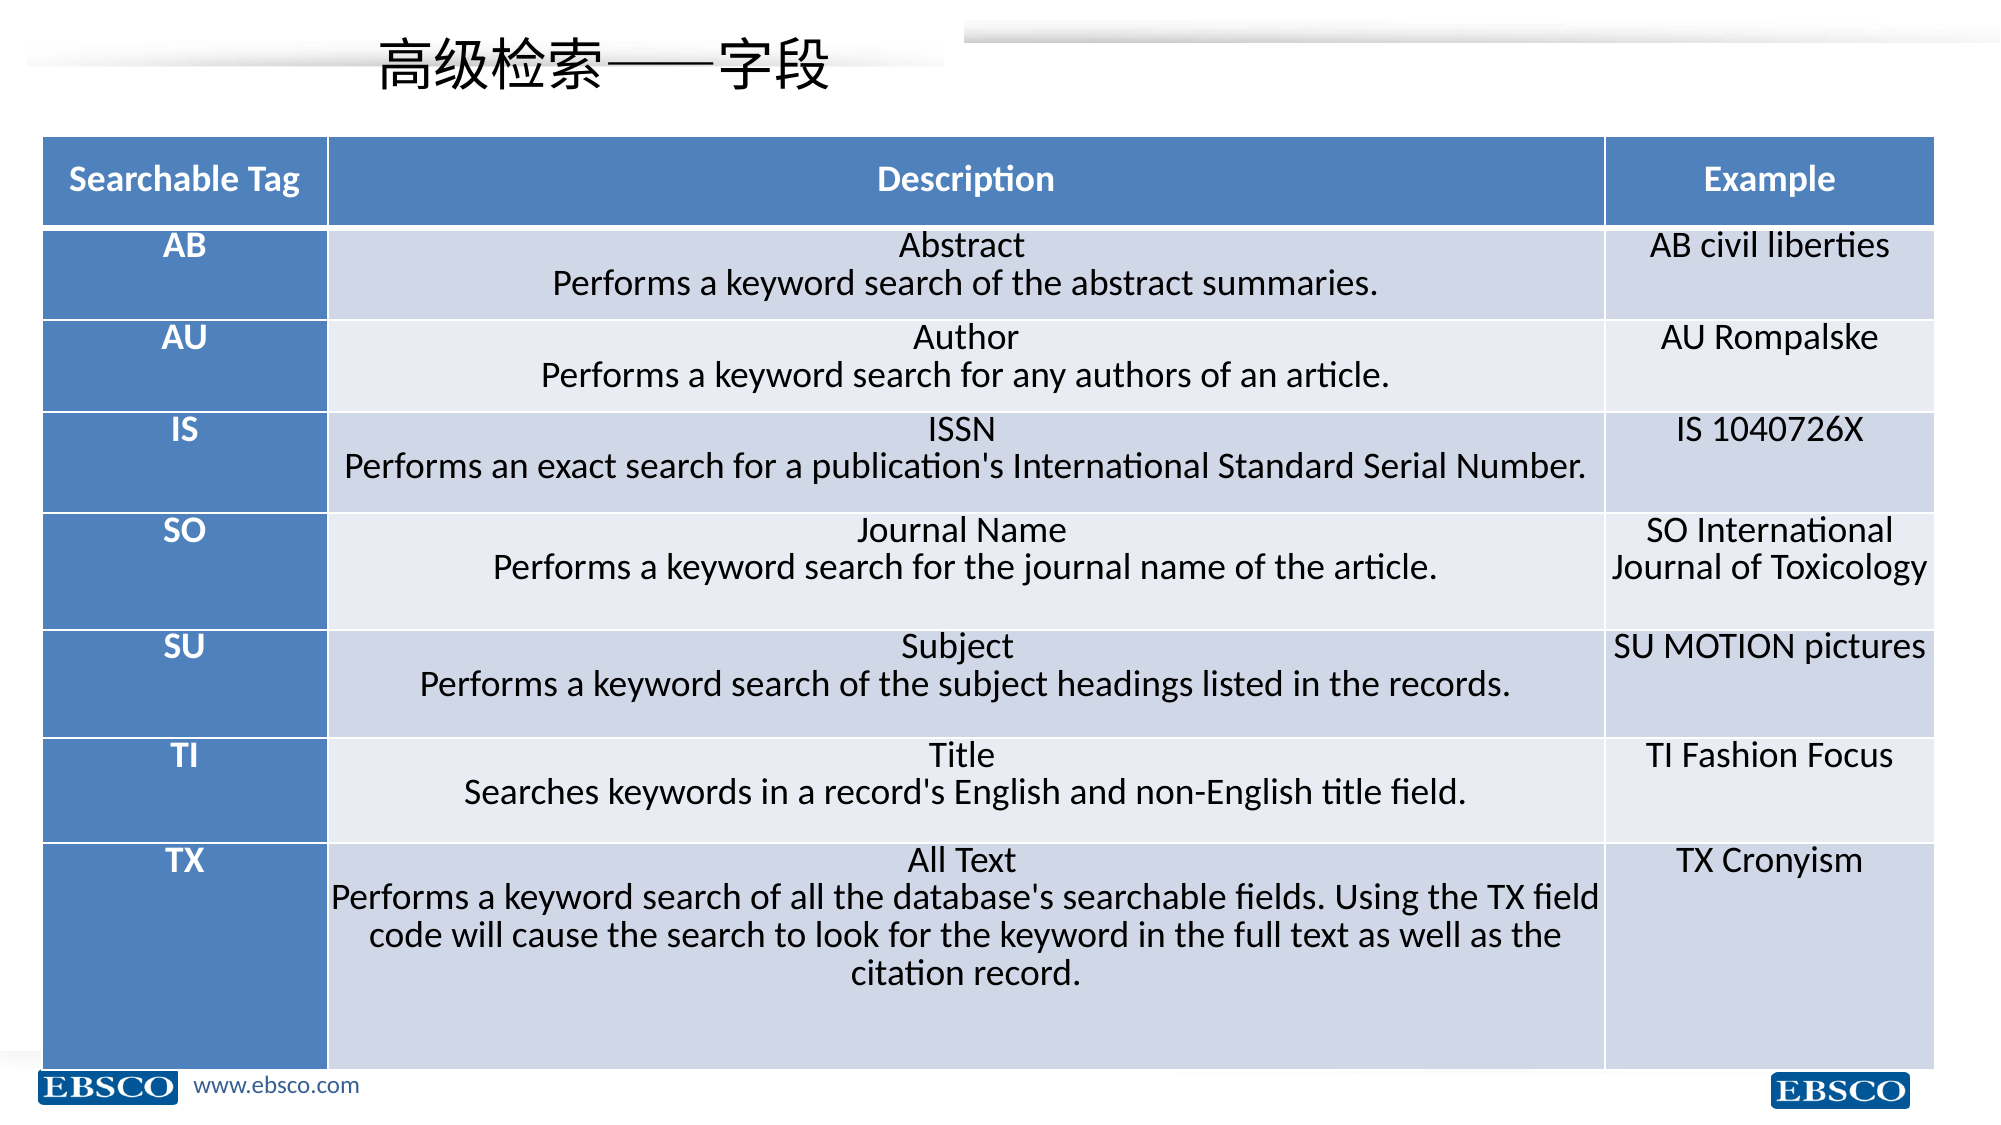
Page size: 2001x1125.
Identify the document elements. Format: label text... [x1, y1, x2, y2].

table_cell Abstract Performs a keyword search of the abstract summaries. [329, 231, 1604, 319]
table_cell IS 1040726X [1606, 413, 1934, 512]
table_header Description [329, 137, 1604, 225]
table_cell TI [43, 739, 327, 842]
table_cell TX Cronyism [1606, 844, 1934, 1069]
table_header Searchable Tag [43, 137, 327, 225]
picture [0, 1028, 178, 1105]
table_cell Subject Performs a keyword search of the subject headings listed in the records. [329, 631, 1604, 737]
table_cell ISSN Performs an exact search for a publication's International Standard Serial Number. [329, 413, 1604, 512]
table_header Example [1606, 137, 1934, 225]
table_cell TX [43, 844, 327, 1069]
table_cell AB [43, 231, 327, 319]
table_cell All Text Performs a keyword search of all the database's searchable fields. Using the TX field code will cause the search to look for the keyword in the full text as well as the citation record. [329, 844, 1604, 1069]
title 高级检索——字段 [362, 12, 1375, 110]
table_cell SU MOTION pictures [1606, 631, 1934, 737]
table_cell AB civil liberties [1606, 231, 1934, 319]
table_cell Journal Name Performs a keyword search for the journal name of the article. [329, 514, 1604, 629]
table_cell Author Performs a keyword search for any authors of an article. [329, 321, 1604, 411]
table_cell Title Searches keywords in a record's English and non-English title field. [329, 739, 1604, 842]
table_cell TI Fashion Focus [1606, 739, 1934, 842]
table_cell AU Rompalske [1606, 321, 1934, 411]
table_cell SO [43, 514, 327, 629]
picture [1005, 1026, 2000, 1109]
table_cell SU [43, 631, 327, 737]
table_cell SO International Journal of Toxicology [1606, 514, 1934, 629]
table_cell IS [43, 413, 327, 512]
table_cell AU [43, 321, 327, 411]
picture [0, 0, 2000, 88]
